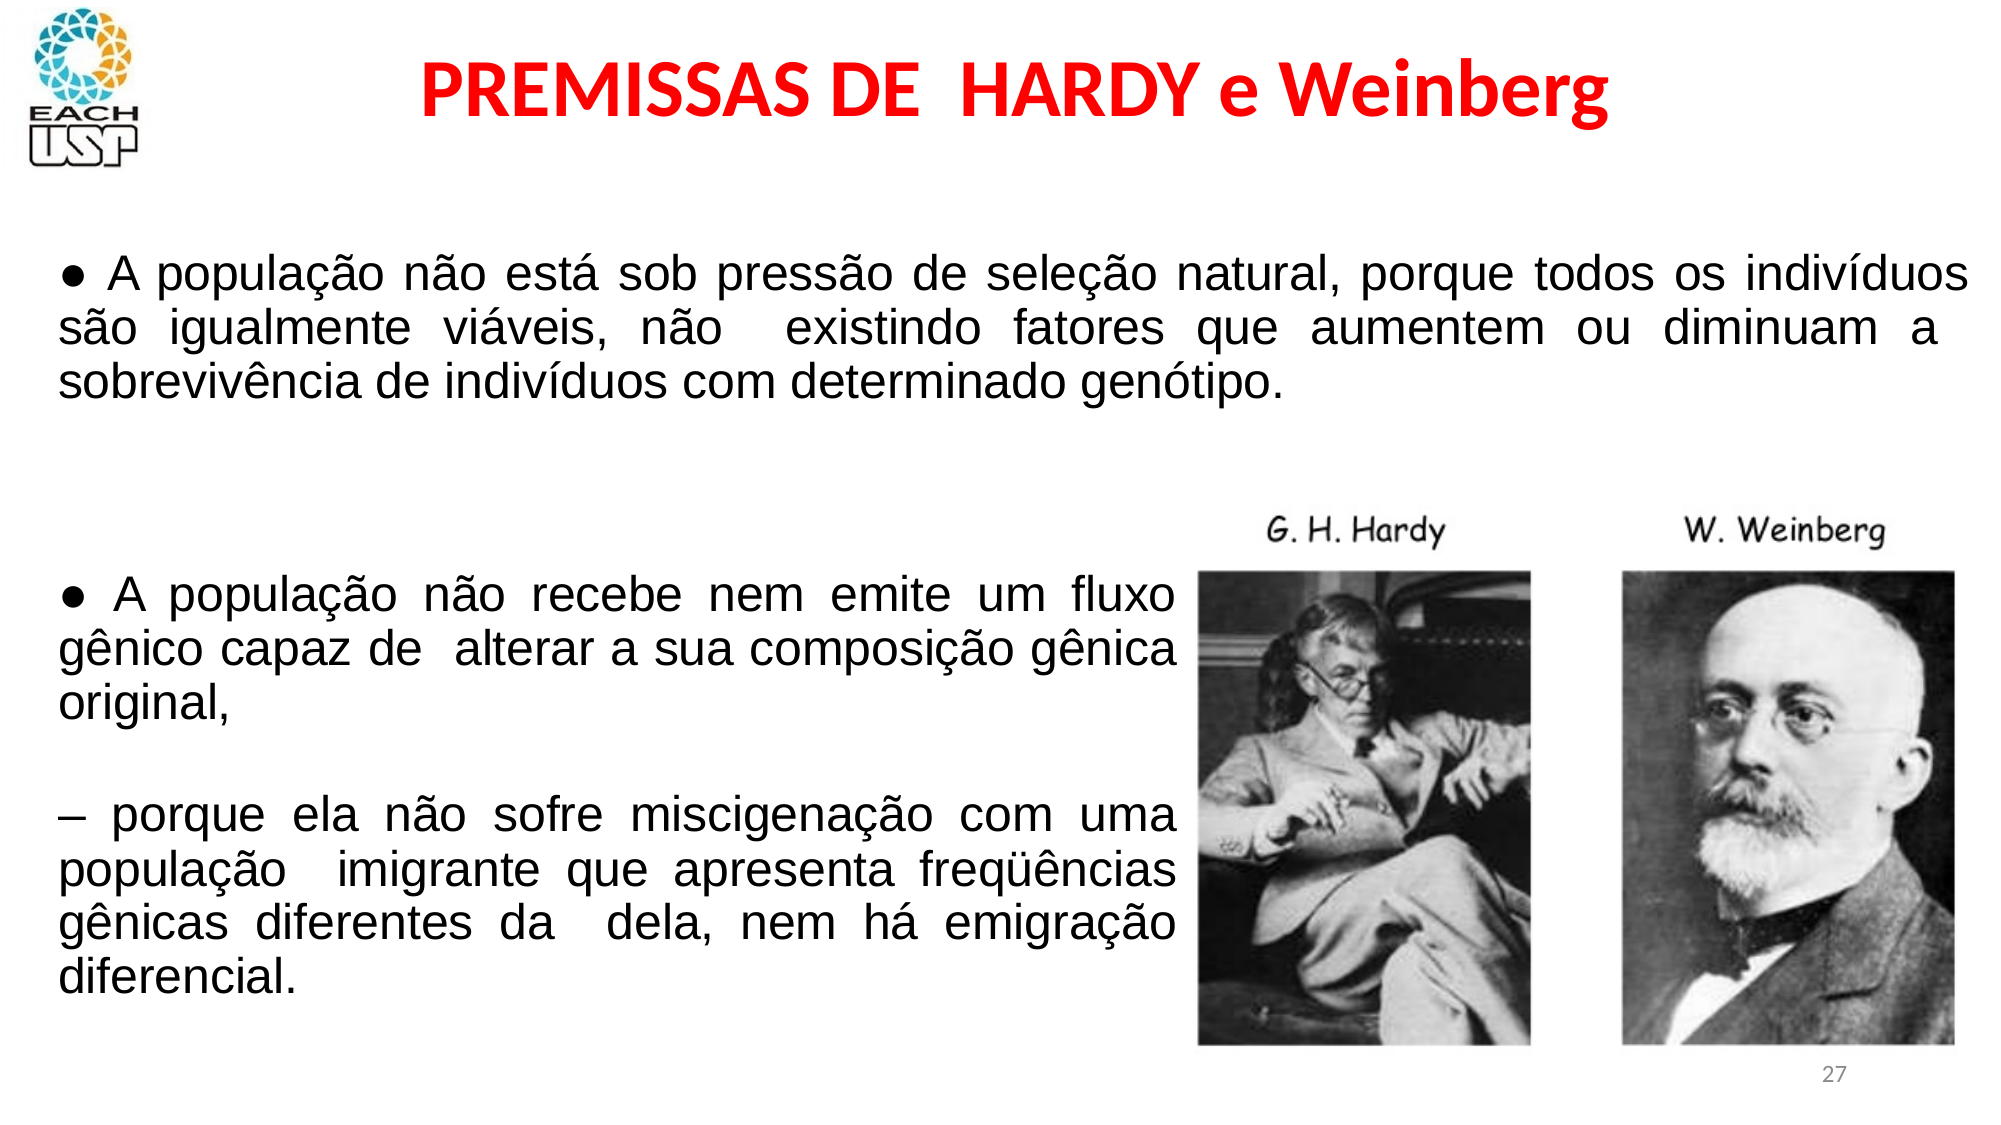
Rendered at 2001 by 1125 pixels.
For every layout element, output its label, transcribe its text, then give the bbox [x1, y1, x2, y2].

picture [1177, 497, 1971, 1062]
slide_number 27 [1412, 1062, 1863, 1103]
text_box ● A população não recebe nem emite um fluxo gênico capaz de alterar a sua composição gênica original, – porque ela não sofre miscigenação com uma população imigrante que apresenta freqüências gênicas diferentes da dela, nem há emigração diferencial. [55, 566, 1177, 1005]
text_box PREMISSAS DE HARDY e Weinberg [286, 37, 1745, 143]
text_box ● A população não está sob pressão de seleção natural, porque todos os indivíduos são igualmente viáveis, não existindo fatores que aumentem ou diminuam a sobrevivência de indivíduos com determinado genótipo. [55, 245, 1971, 410]
picture [0, 7, 164, 171]
